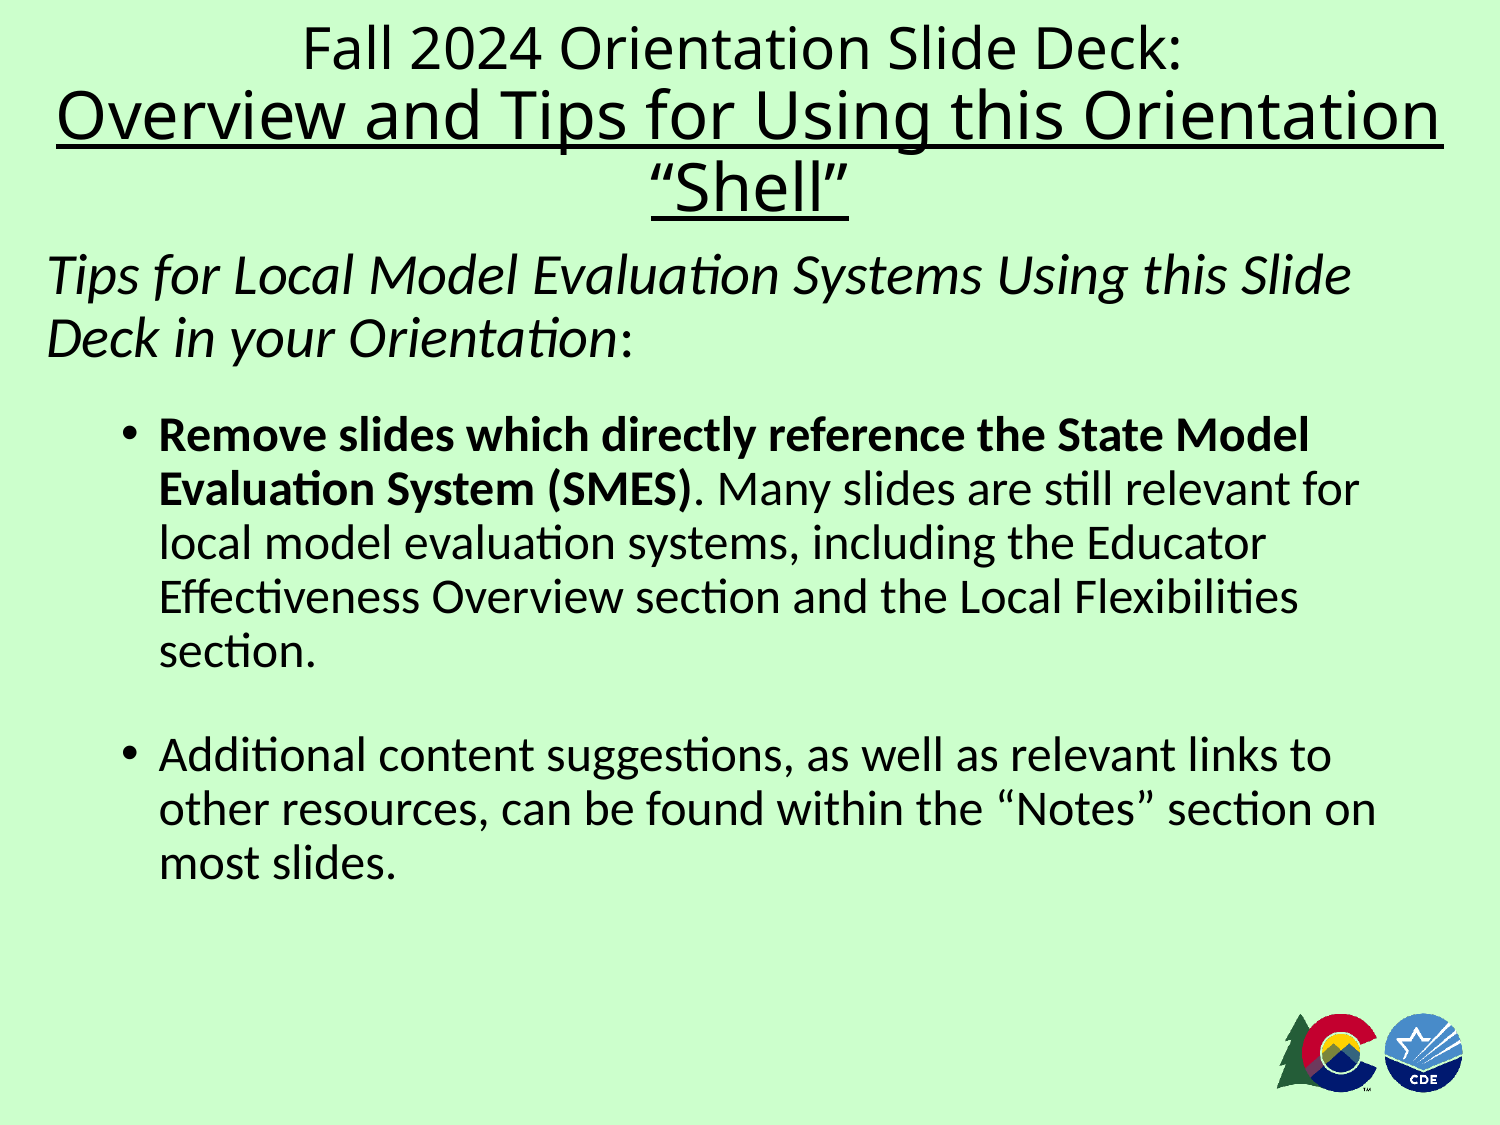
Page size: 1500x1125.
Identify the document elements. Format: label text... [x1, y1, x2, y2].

picture [1275, 1012, 1463, 1093]
title Fall 2024 Orientation Slide Deck: Overview and Tips for Using this Orientation “Shell” [46, 18, 1454, 187]
list Tips for Local Model Evaluation Systems Using this Slide Deck in your Orientation: Remove slides which directly reference the State Model Evaluation System (SMES). Many slides are still relevant for local model evaluation systems, including the Educator Effectiveness Overview section and the Local Flexibilities section. Additional content suggestions, as well as relevant links to other resources, can be found within the “Notes” section on most slides. [31, 237, 1469, 941]
